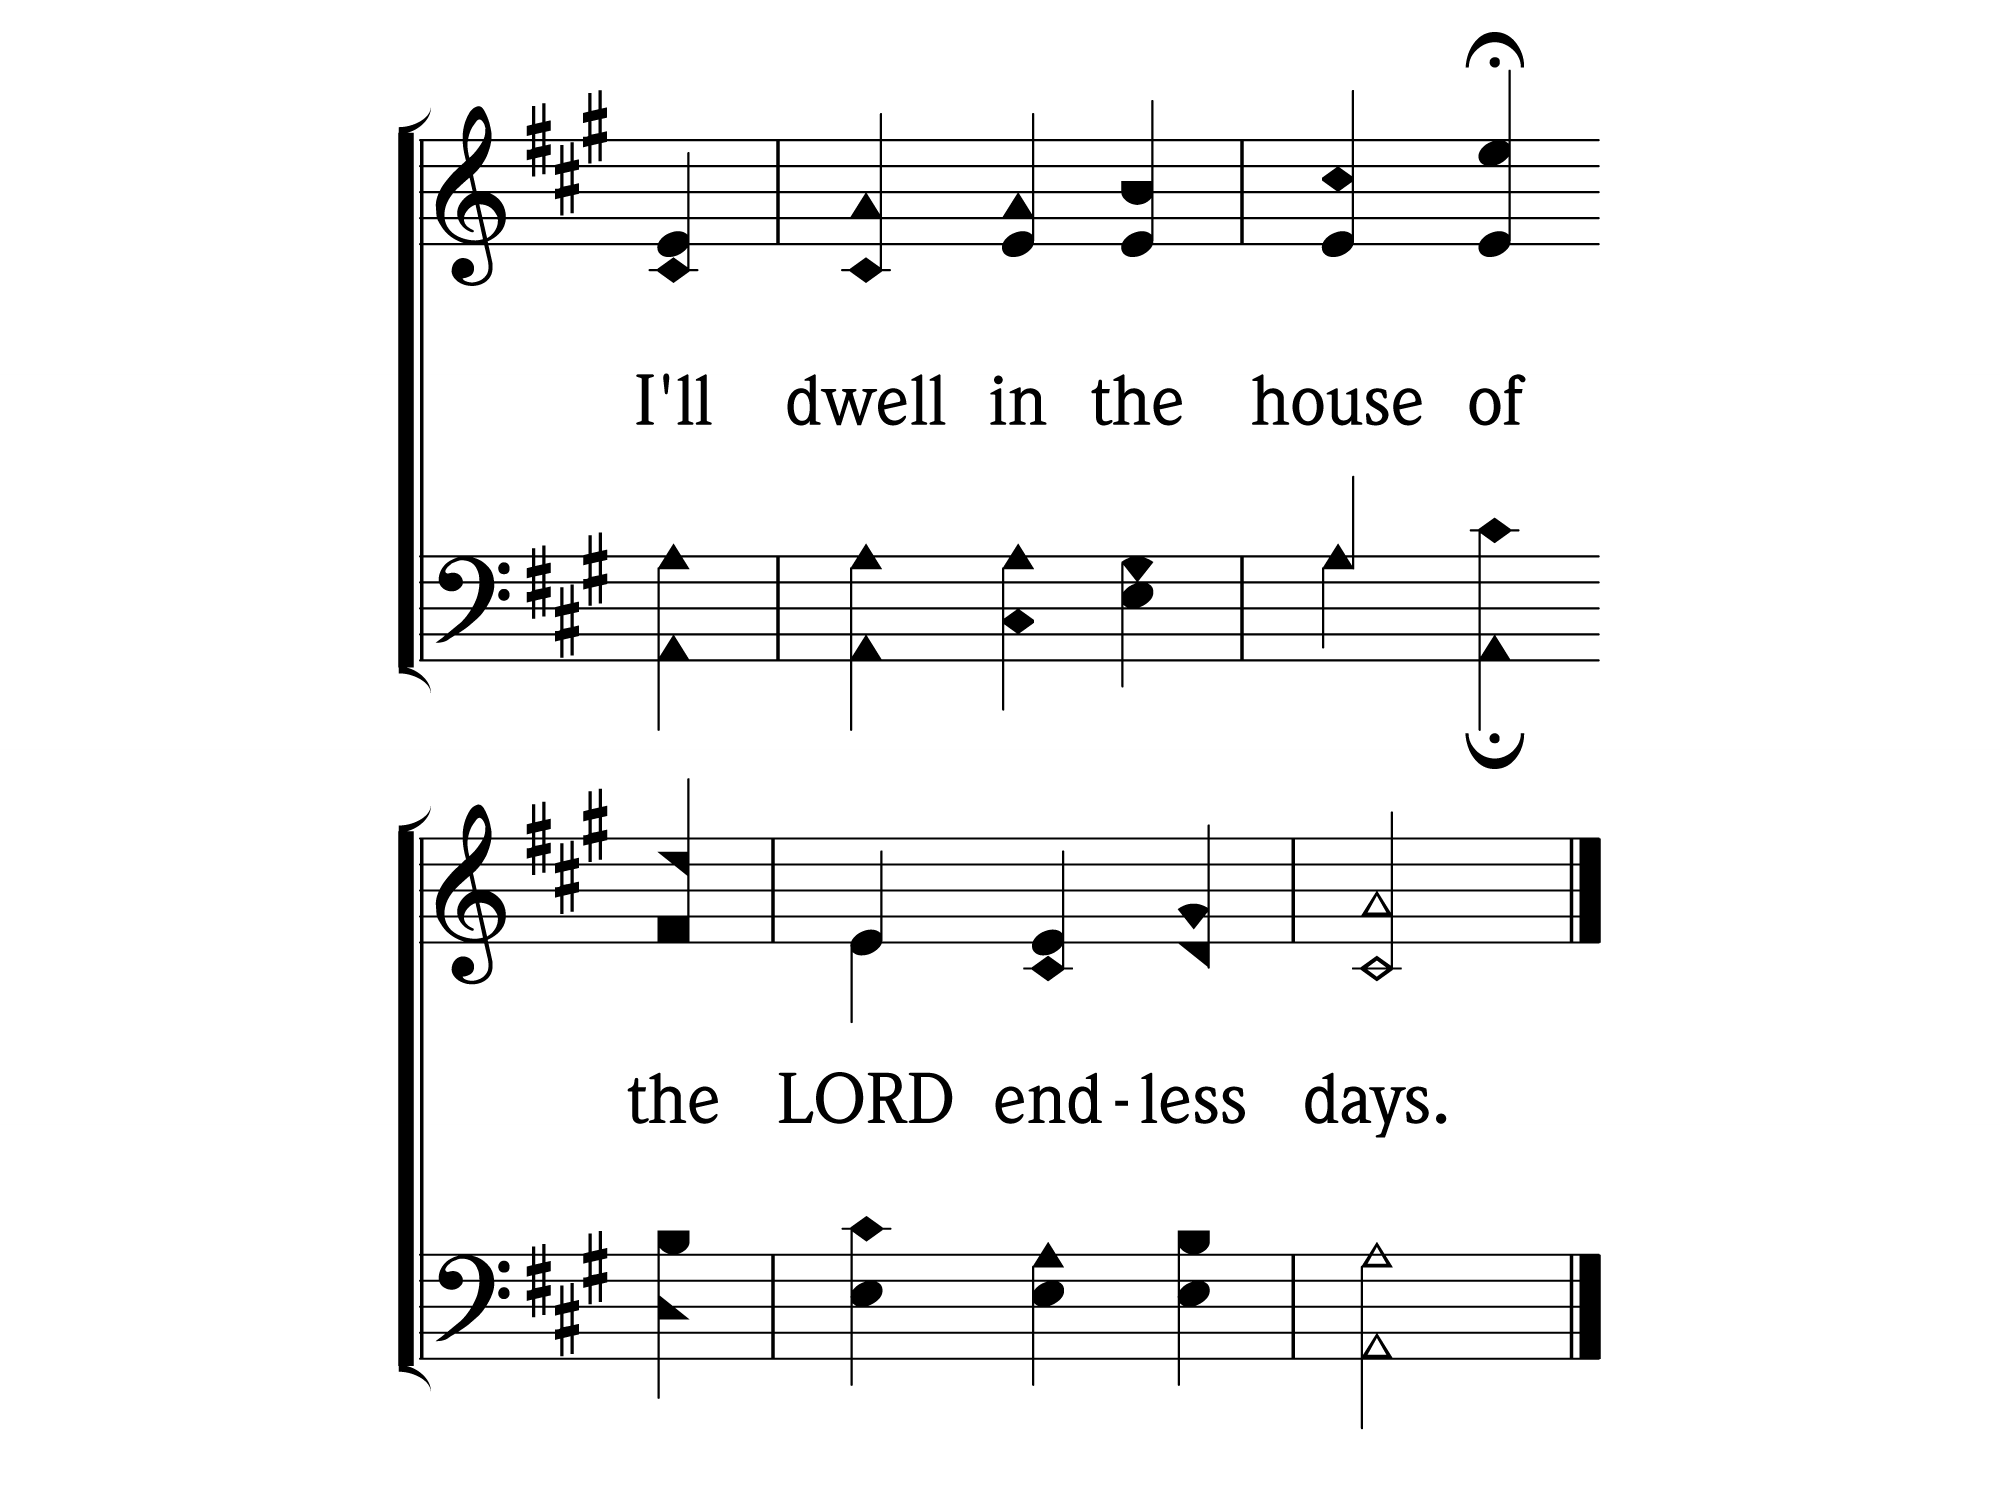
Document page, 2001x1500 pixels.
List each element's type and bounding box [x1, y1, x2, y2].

text_box [0, 0, 2000, 1500]
